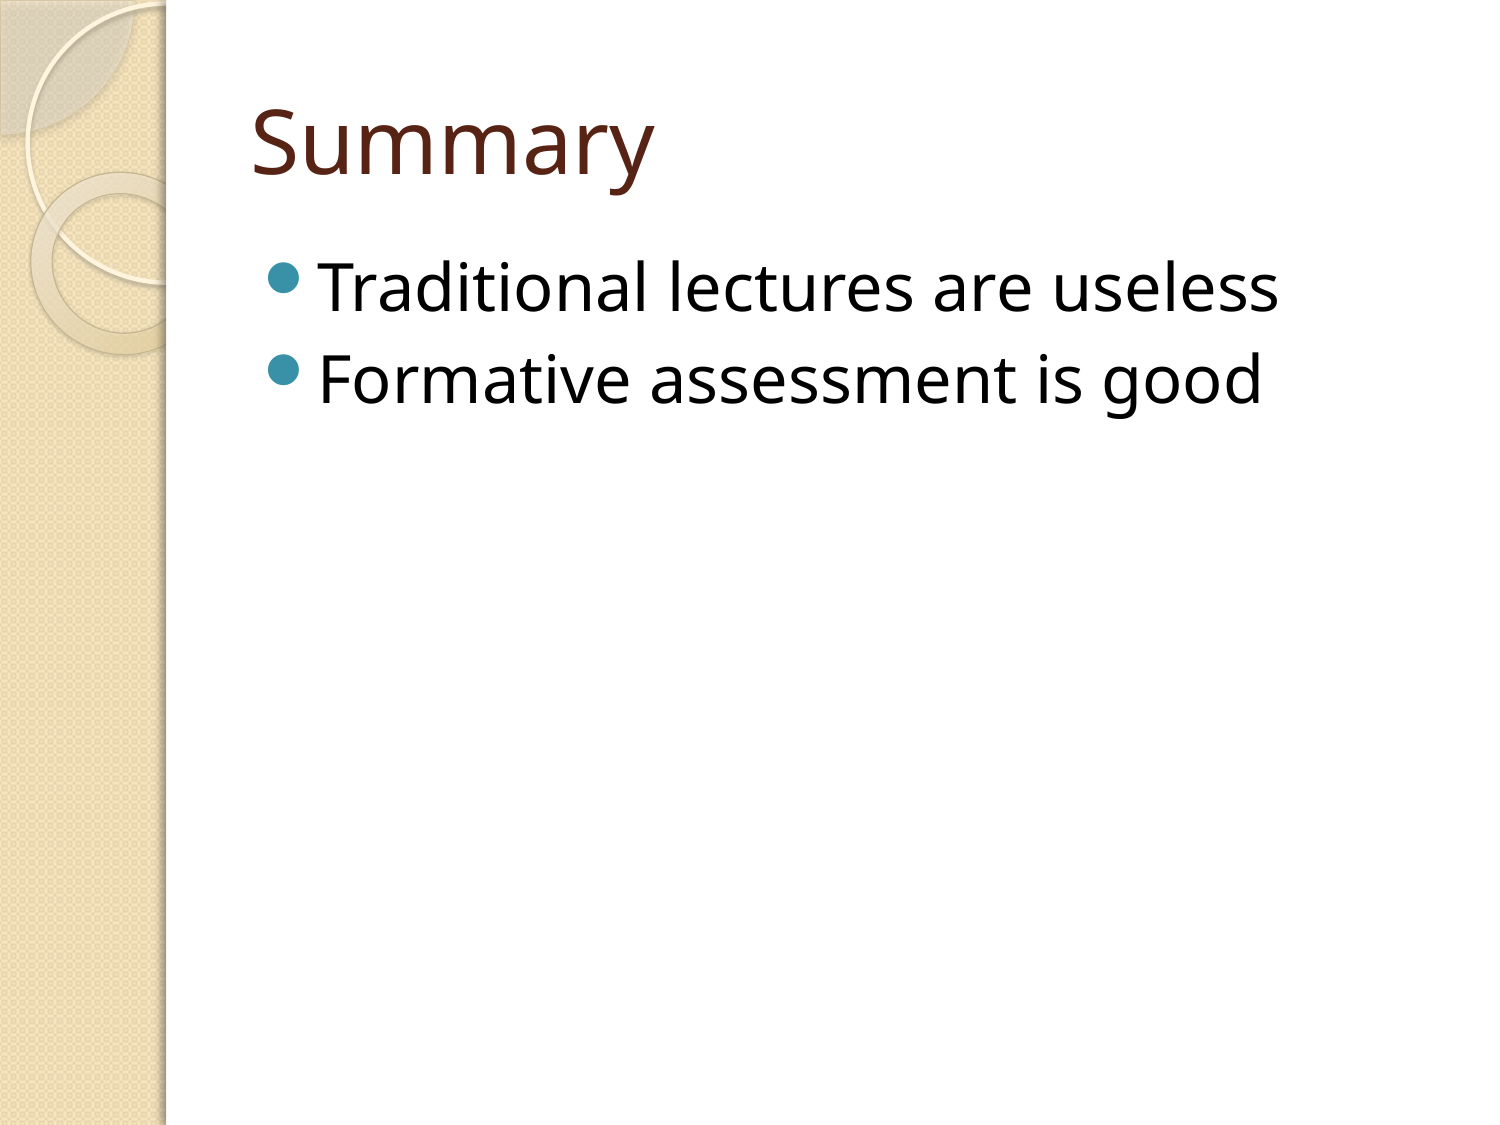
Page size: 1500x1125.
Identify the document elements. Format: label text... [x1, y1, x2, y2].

list Traditional lectures are useless Formative assessment is good [235, 237, 1466, 1025]
title Summary [235, 45, 1466, 233]
